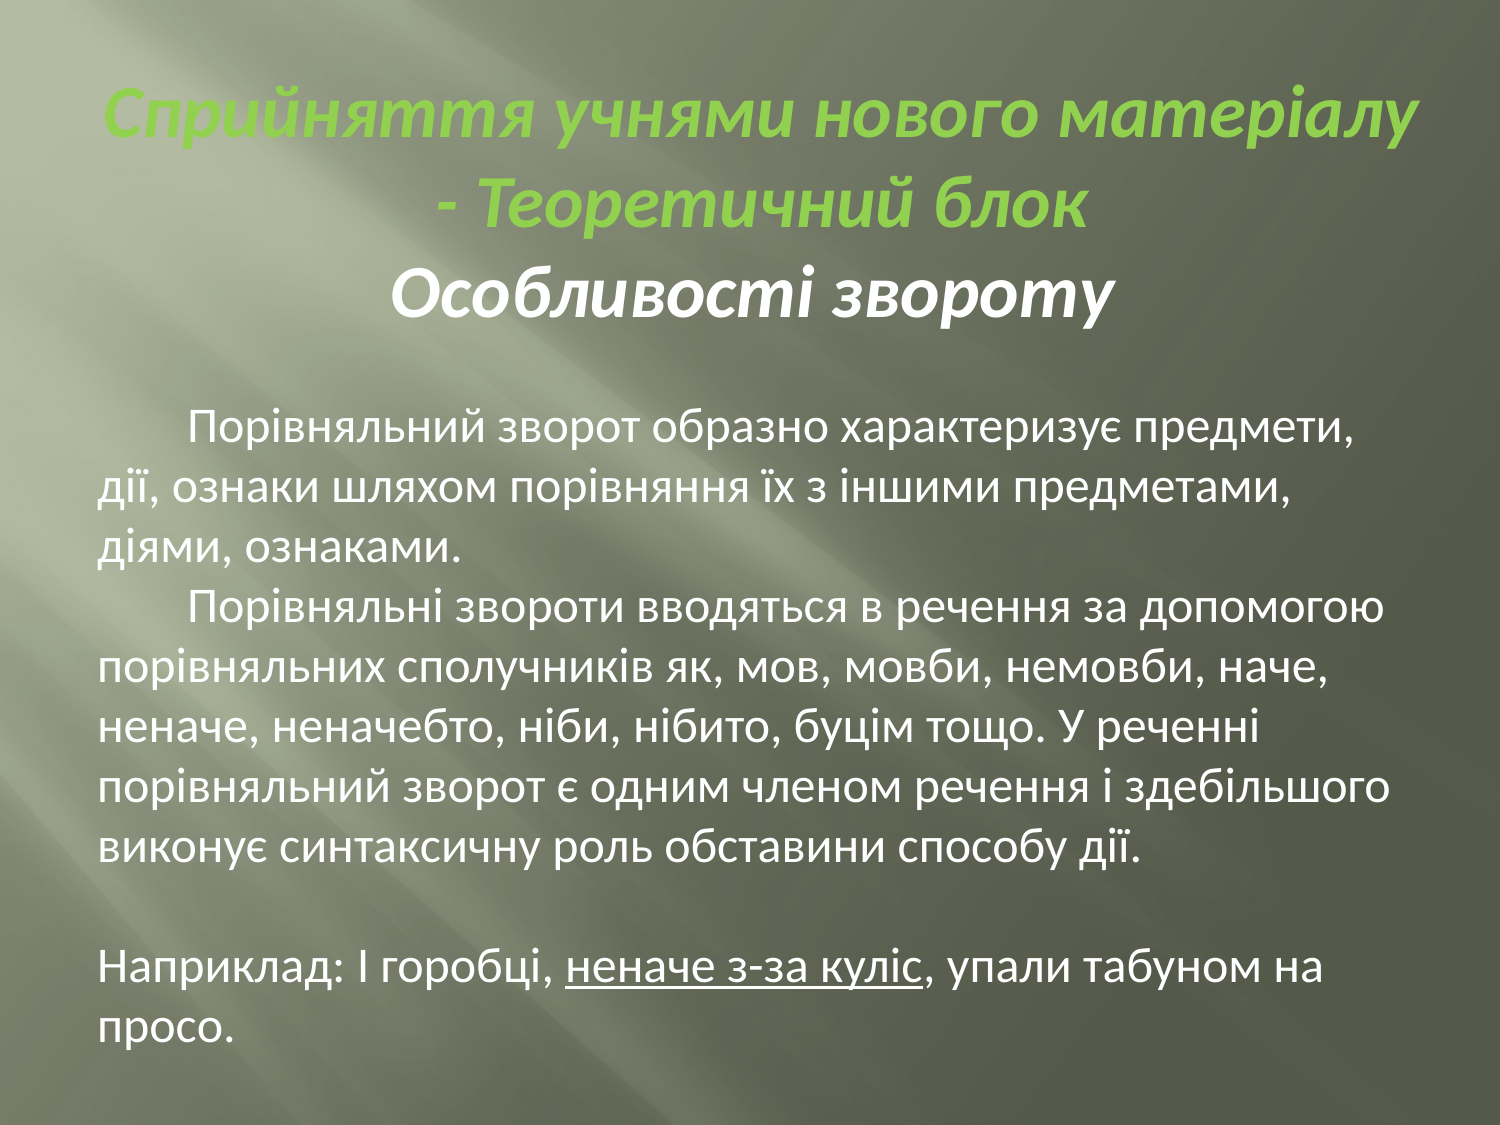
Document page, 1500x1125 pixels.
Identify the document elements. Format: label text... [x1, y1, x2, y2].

text_box Сприйняття учнями нового матеріалу - Теоретичний блок Особливості звороту Порівняльний зворот образно характеризує предмети, дії, ознаки шляхом порівняння їх з іншими предметами, діями, ознаками. Порівняльні звороти вводяться в речення за допомогою порівняльних сполучників як, мов, мовби, немовби, наче, неначе, неначебто, ніби, нібито, буцім тощо. У реченні порівняльний зворот є одним членом речення і здебільшого виконує синтаксичну роль обставини способу дії. Наприклад: І горобці, неначе з-за куліс, упали табуном на просо. [82, 138, 1442, 1125]
text_box Сприйняття учнями нового матеріалу - Теоретичний блок Особливості звороту Порівняльний зворот образно характеризує предмети, дії, ознаки шляхом порівняння їх з іншими предметами, діями, ознаками. Порівняльні звороти вводяться в речення за допомогою порівняльних сполучників як, мов, мовби, немовби, наче, неначе, неначебто, ніби, нібито, буцім тощо. У реченні порівняльний зворот є одним членом речення і здебільшого виконує синтаксичну роль обставини способу дії. Наприклад: І горобці, неначе з-за куліс, упали табуном на просо. [82, 55, 1442, 137]
